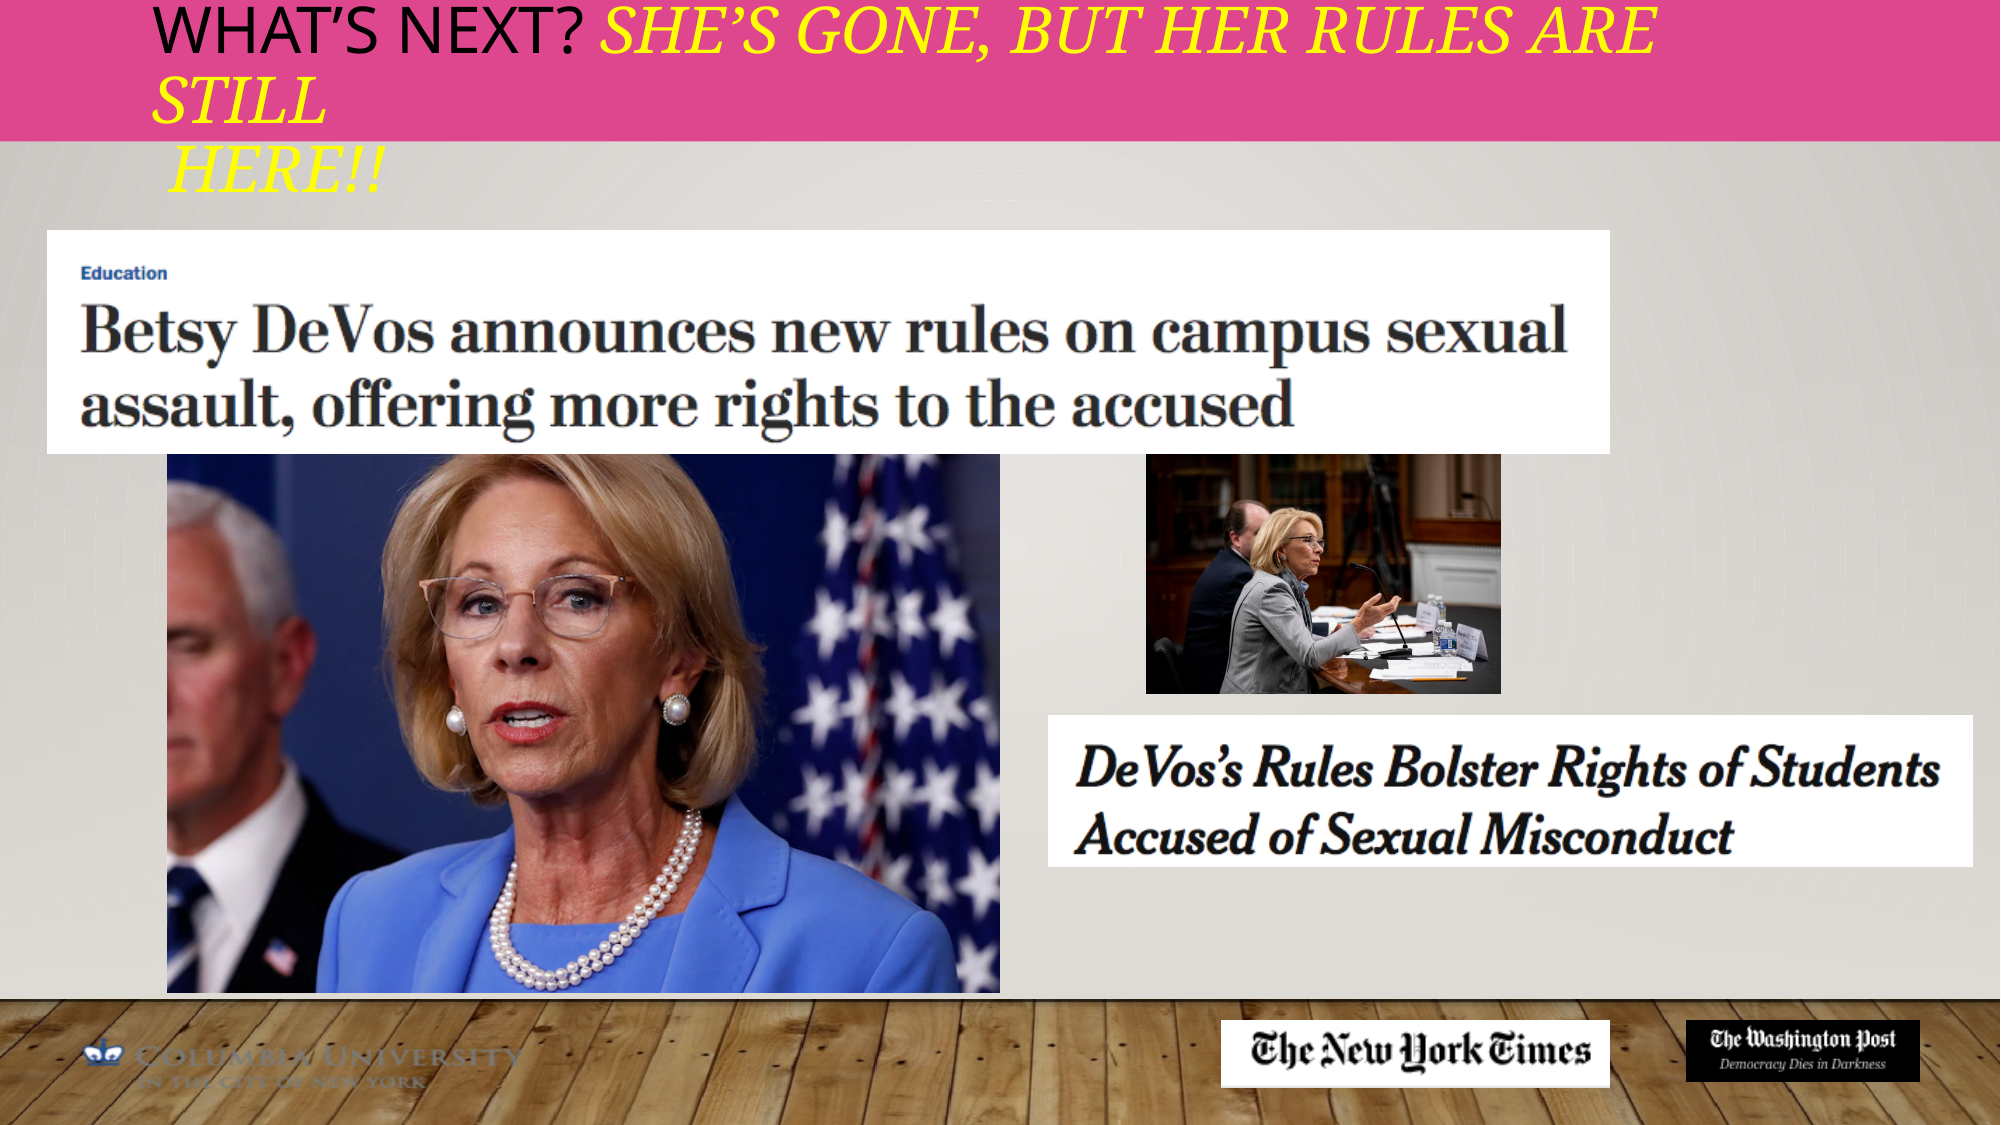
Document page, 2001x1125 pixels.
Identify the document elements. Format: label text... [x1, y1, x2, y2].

picture [0, 999, 2000, 1125]
picture [46, 230, 1610, 993]
picture [1048, 715, 1973, 868]
title What’s Next? She’s GONE, But her rules are still here!! [137, 0, 1863, 364]
